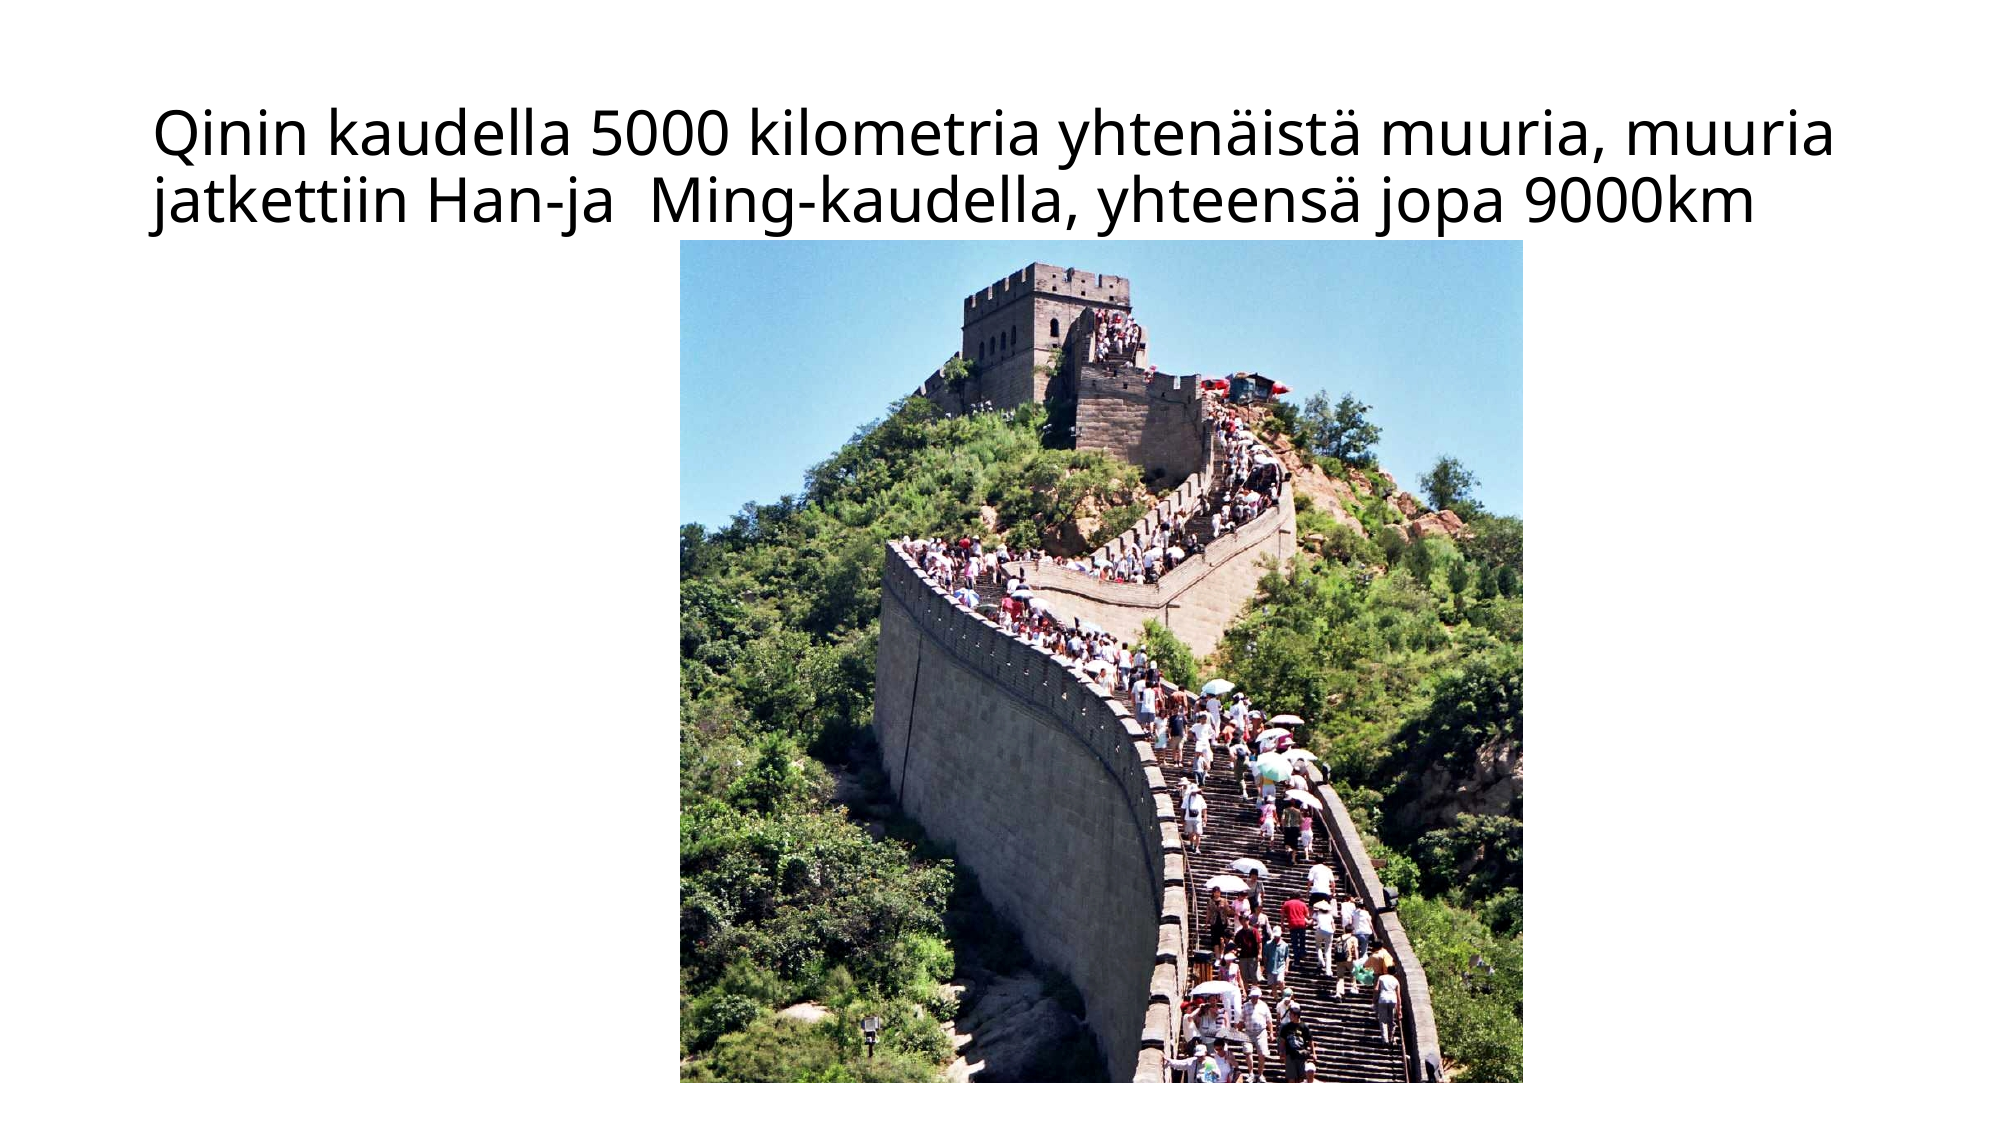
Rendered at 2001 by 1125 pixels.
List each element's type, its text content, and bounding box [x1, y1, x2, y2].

title Qinin kaudella 5000 kilometria yhtenäistä muuria, muuria jatkettiin Han-ja Ming-kaudella, yhteensä jopa 9000km [137, 59, 1863, 278]
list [680, 240, 1523, 1083]
